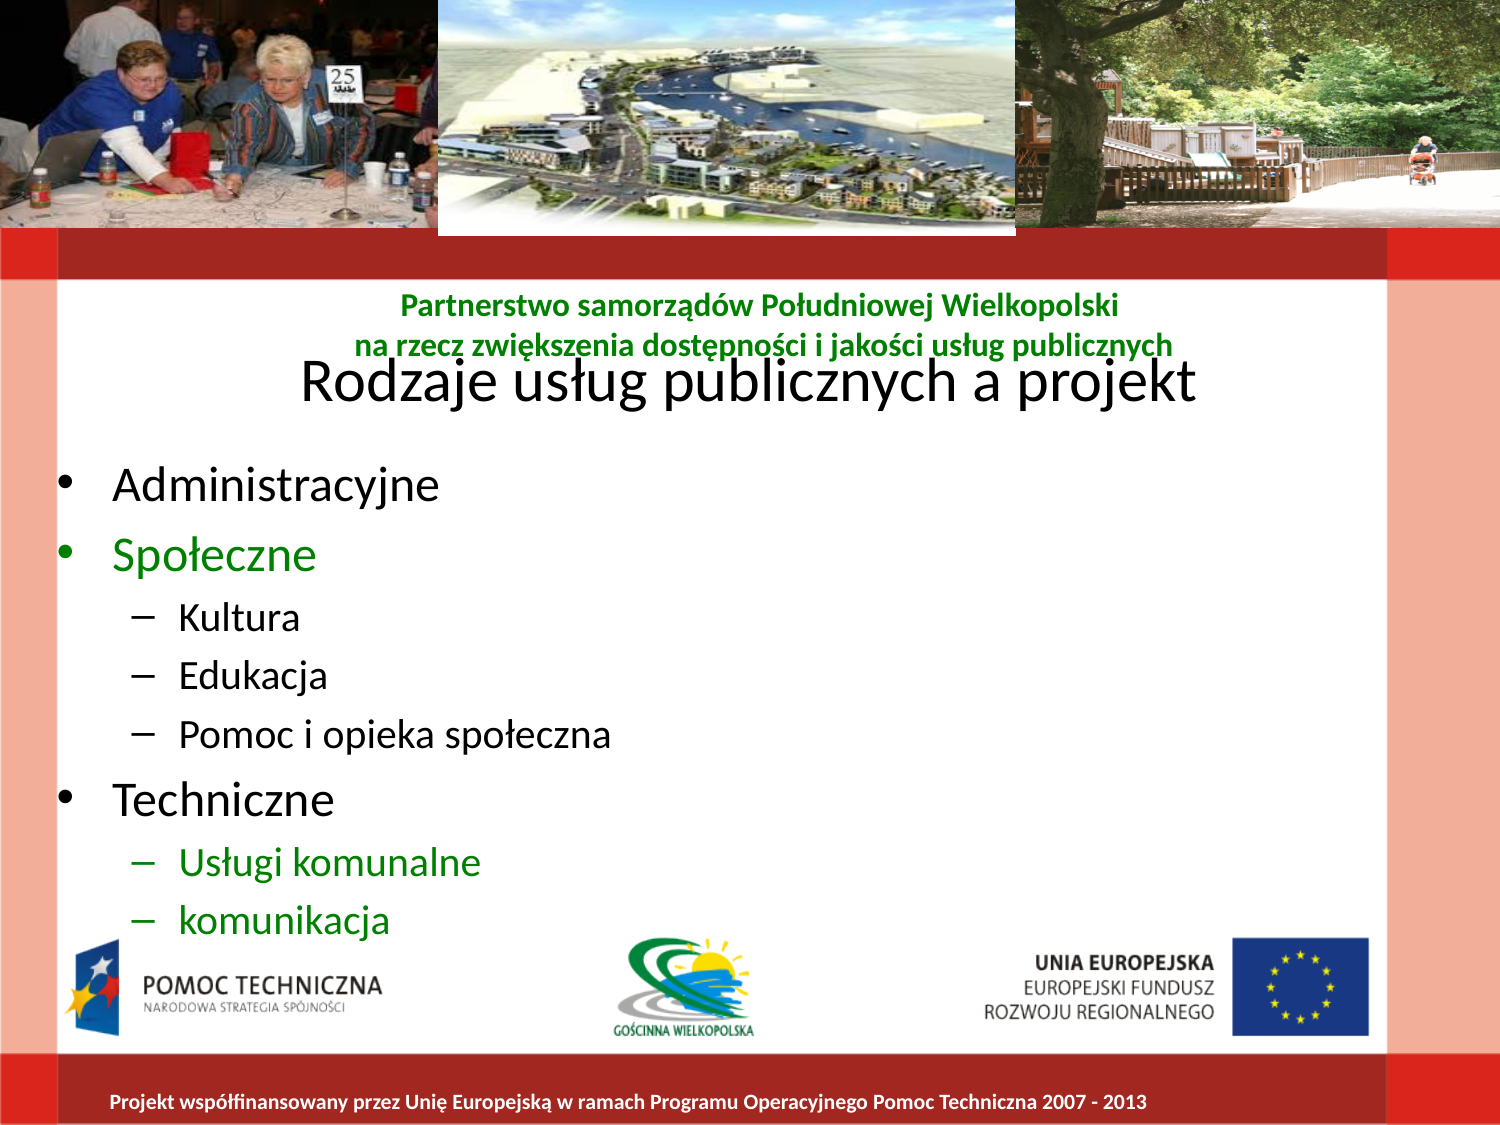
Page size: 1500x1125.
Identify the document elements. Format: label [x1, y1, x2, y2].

picture [0, 237, 1500, 1125]
text_box [0, 0, 1500, 237]
